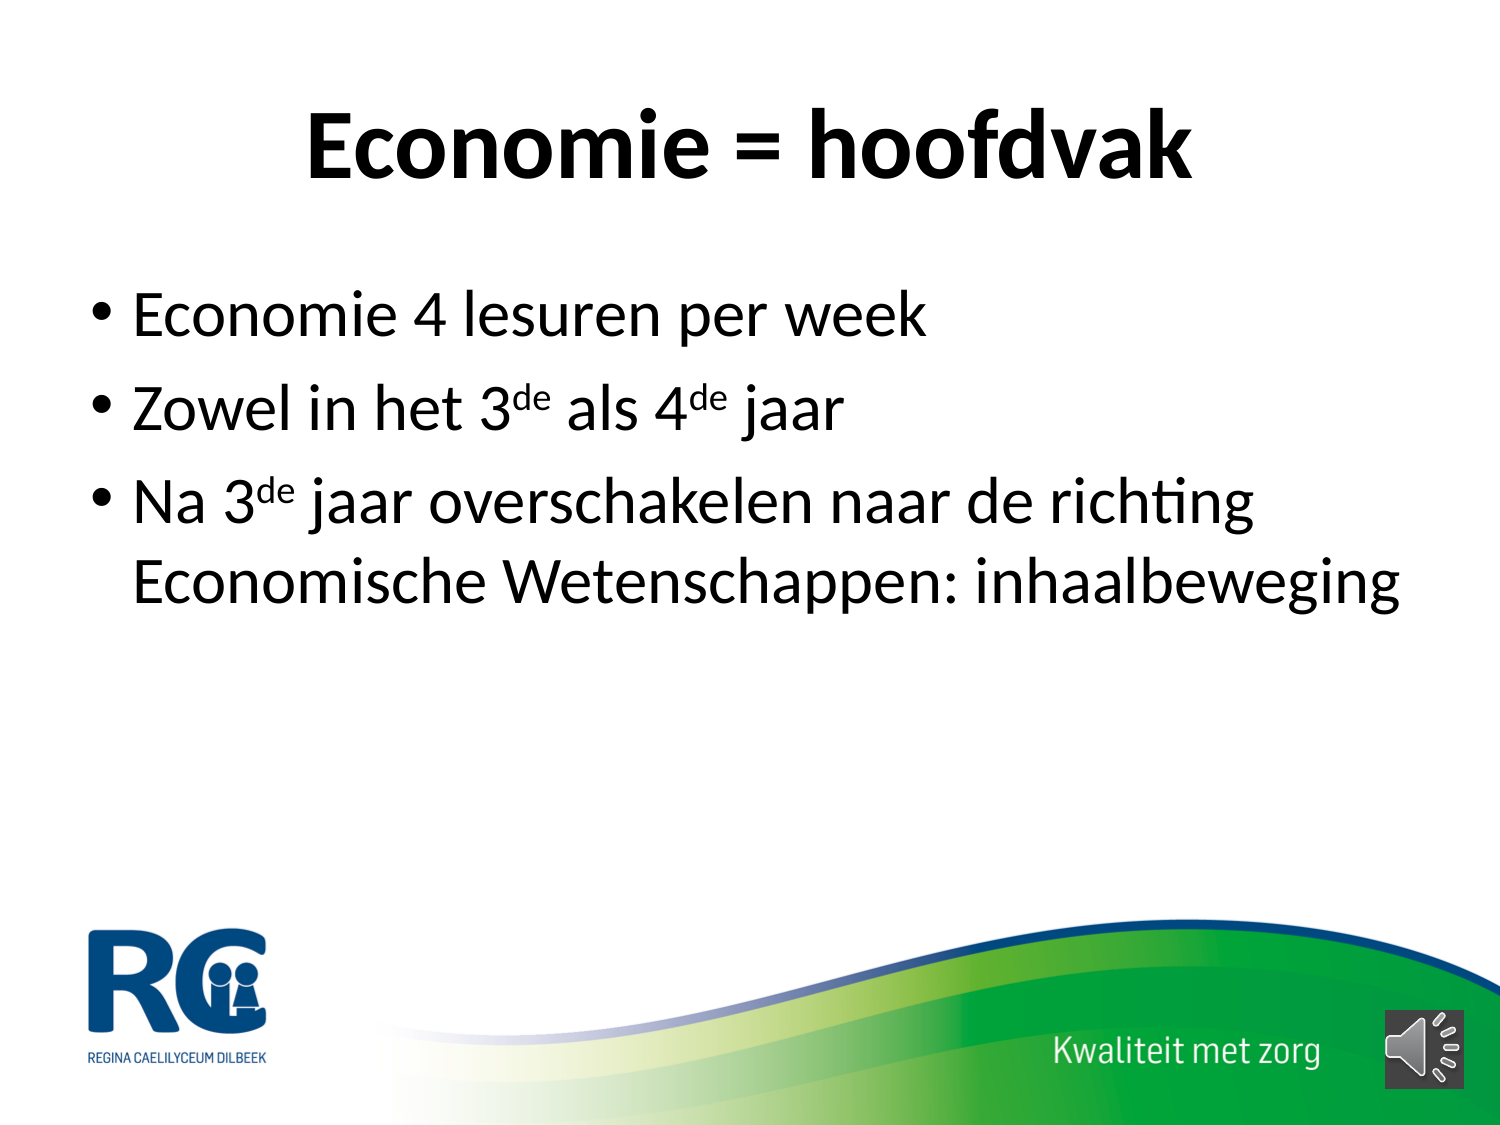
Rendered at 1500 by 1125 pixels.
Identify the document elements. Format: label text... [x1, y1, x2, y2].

picture [0, 0, 1500, 1125]
list Economie 4 lesuren per week Zowel in het 3de als 4de jaar Na 3de jaar overschakelen naar de richting Economische Wetenschappen: inhaalbeweging [75, 262, 1459, 1005]
title Economie = hoofdvak [75, 45, 1425, 233]
